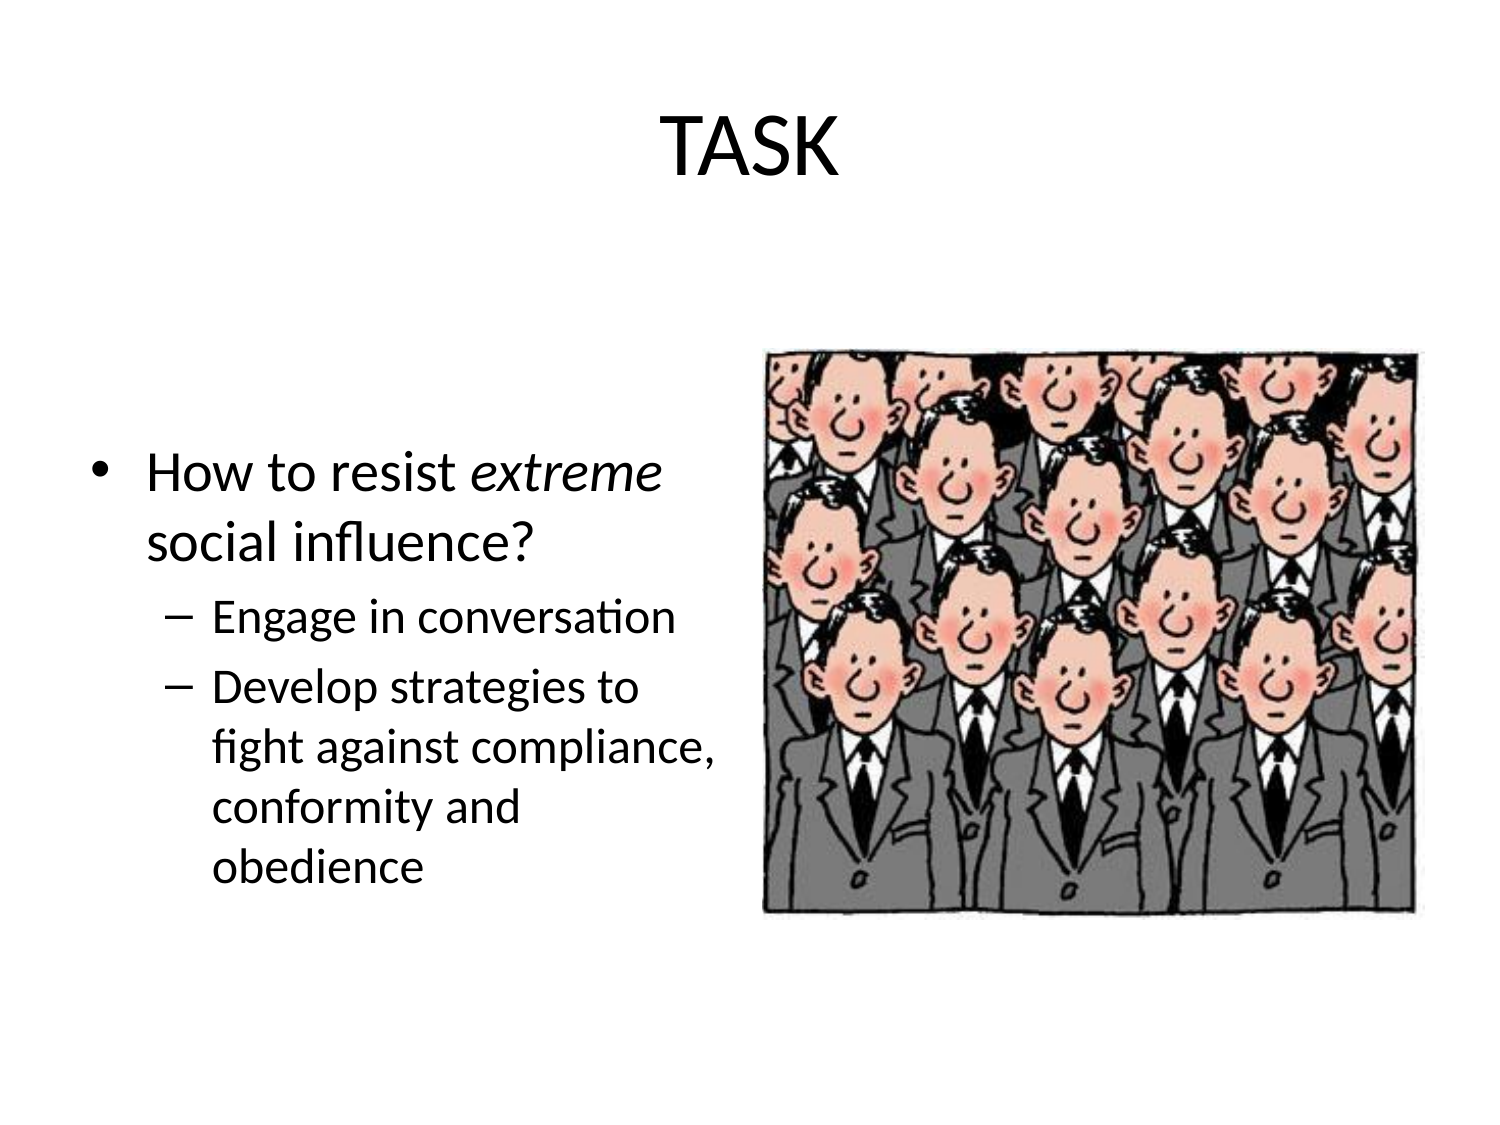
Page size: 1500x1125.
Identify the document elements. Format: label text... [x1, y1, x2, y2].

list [762, 262, 1426, 1006]
list How to resist extreme social influence? Engage in conversation Develop strategies to fight against compliance, conformity and obedience [75, 262, 738, 1005]
title TASK [75, 45, 1425, 233]
